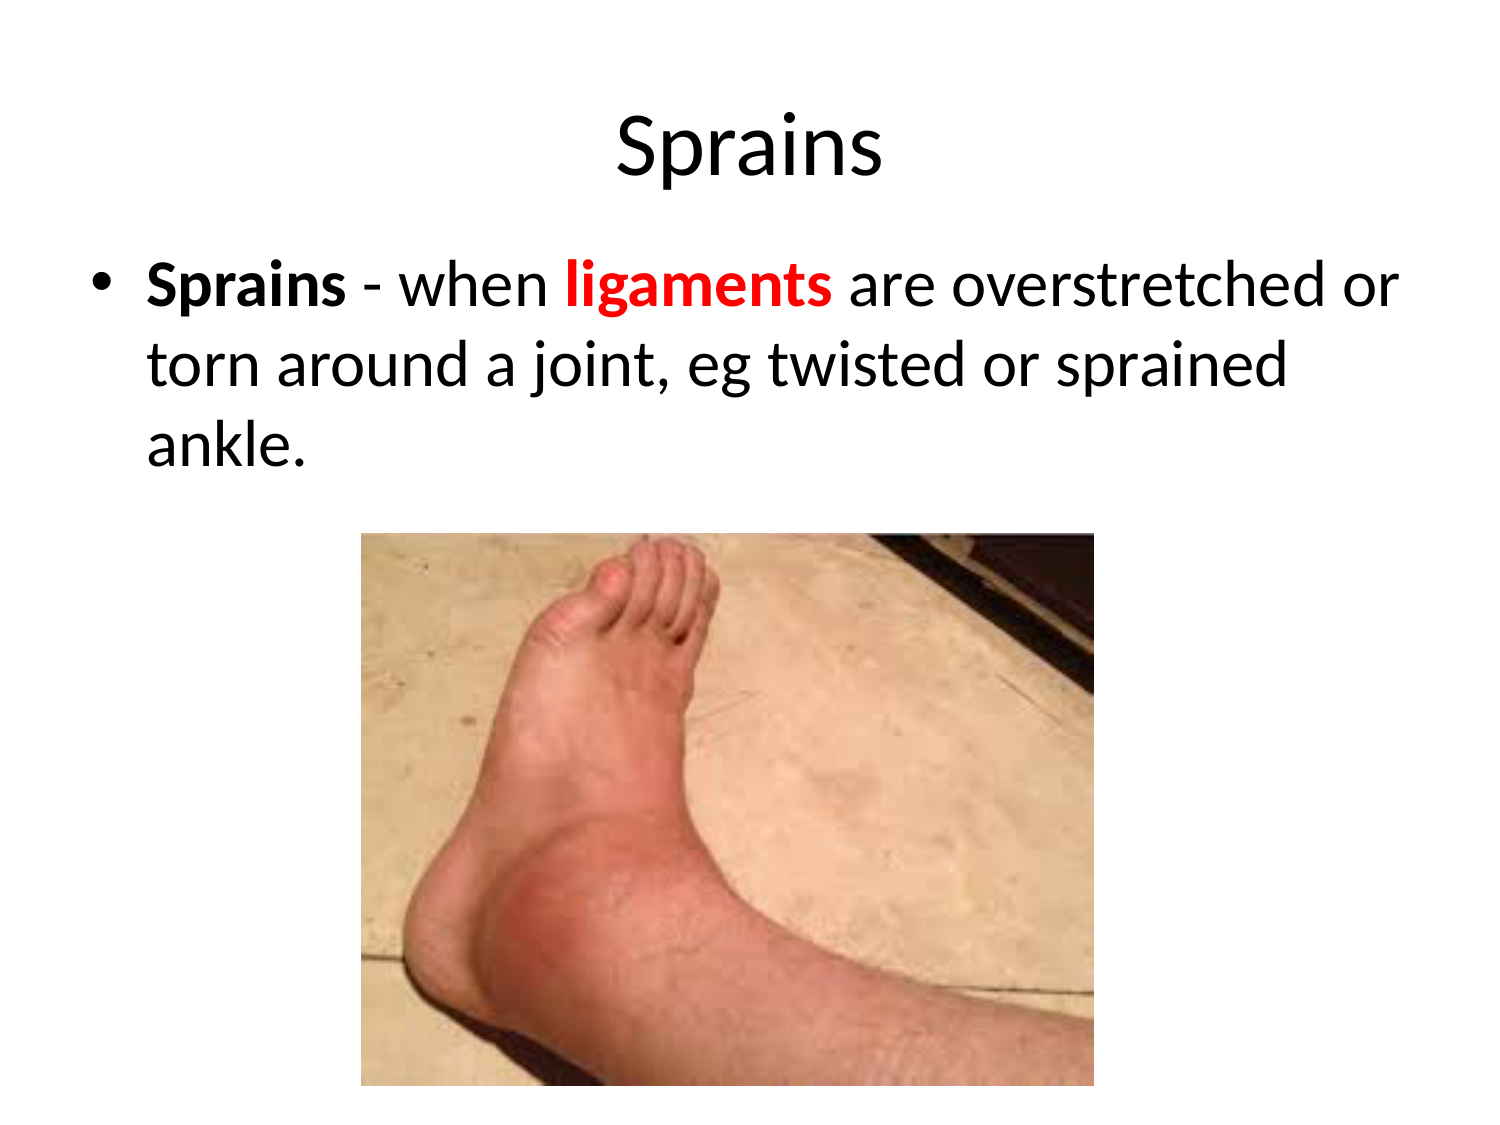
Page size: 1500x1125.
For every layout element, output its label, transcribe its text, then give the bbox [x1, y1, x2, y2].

picture [361, 533, 1094, 1086]
title Sprains [75, 45, 1425, 232]
list Sprains - when ligaments are overstretched or torn around a joint, eg twisted or sprained ankle. [75, 232, 1425, 975]
